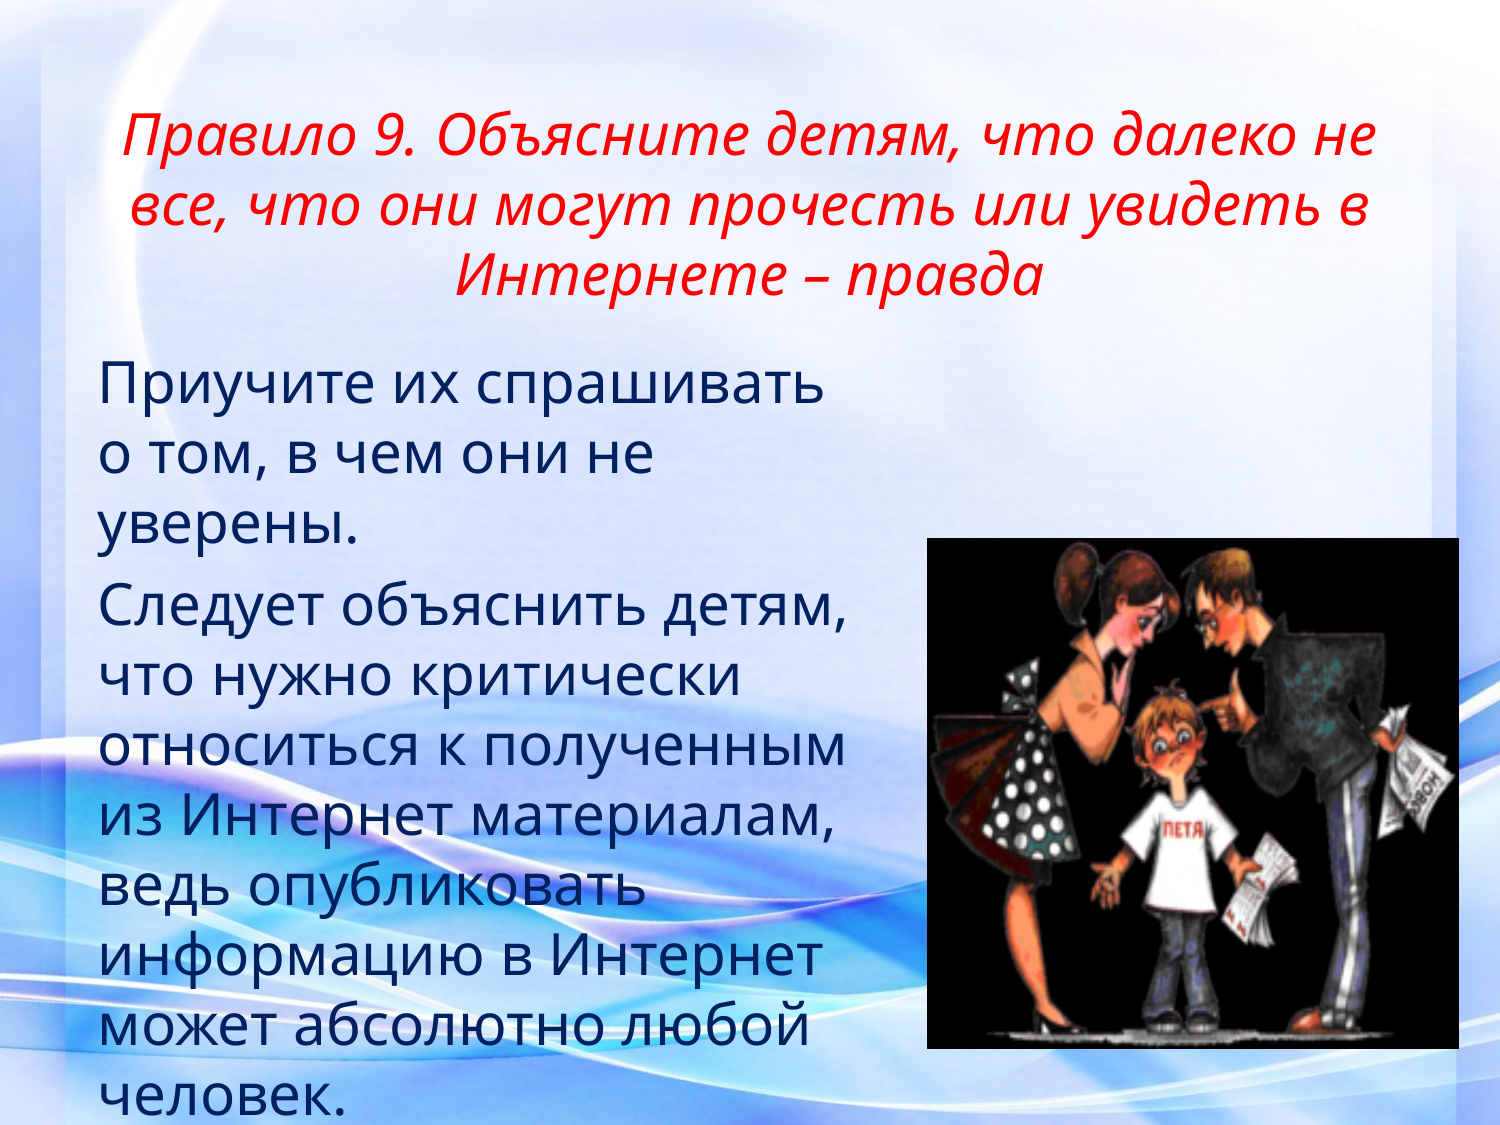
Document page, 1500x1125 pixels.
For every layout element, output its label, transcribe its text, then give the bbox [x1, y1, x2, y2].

title Правило 9. Объясните детям, что далеко не все, что они могут прочесть или увидеть в Интернете – правда [75, 90, 1425, 315]
picture [0, 0, 1500, 1125]
list Приучите их спрашивать о том, в чем они не уверены. Следует объяснить детям, что нужно критически относиться к полученным из Интернет материалам, ведь опубликовать информацию в Интернет может абсолютно любой человек. [64, 338, 892, 1081]
